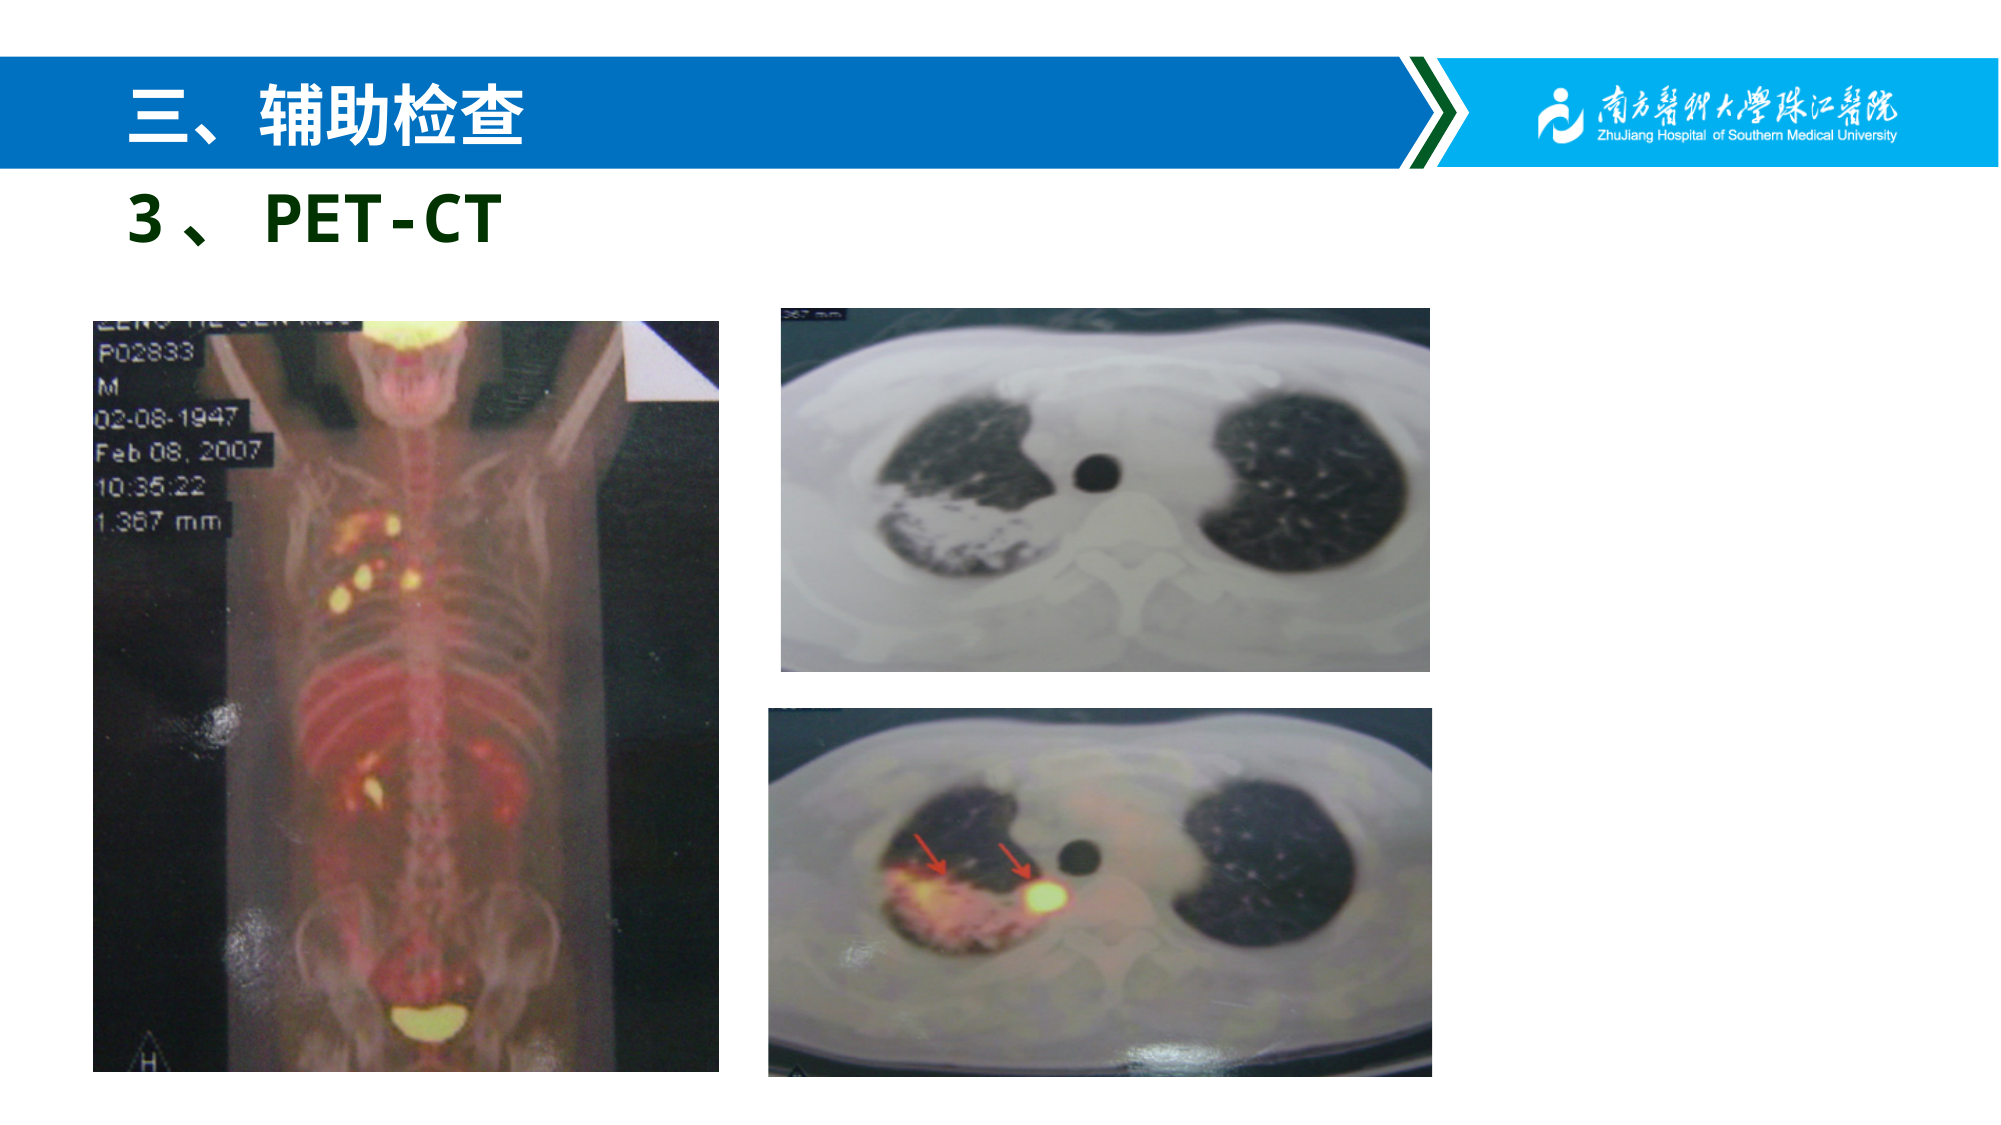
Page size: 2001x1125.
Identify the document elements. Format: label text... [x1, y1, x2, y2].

picture [780, 308, 1430, 672]
picture [768, 708, 1433, 1077]
picture [93, 321, 719, 1072]
title 三、辅助检查 [110, 69, 1356, 169]
text_box 3、PET-CT [110, 168, 1173, 281]
